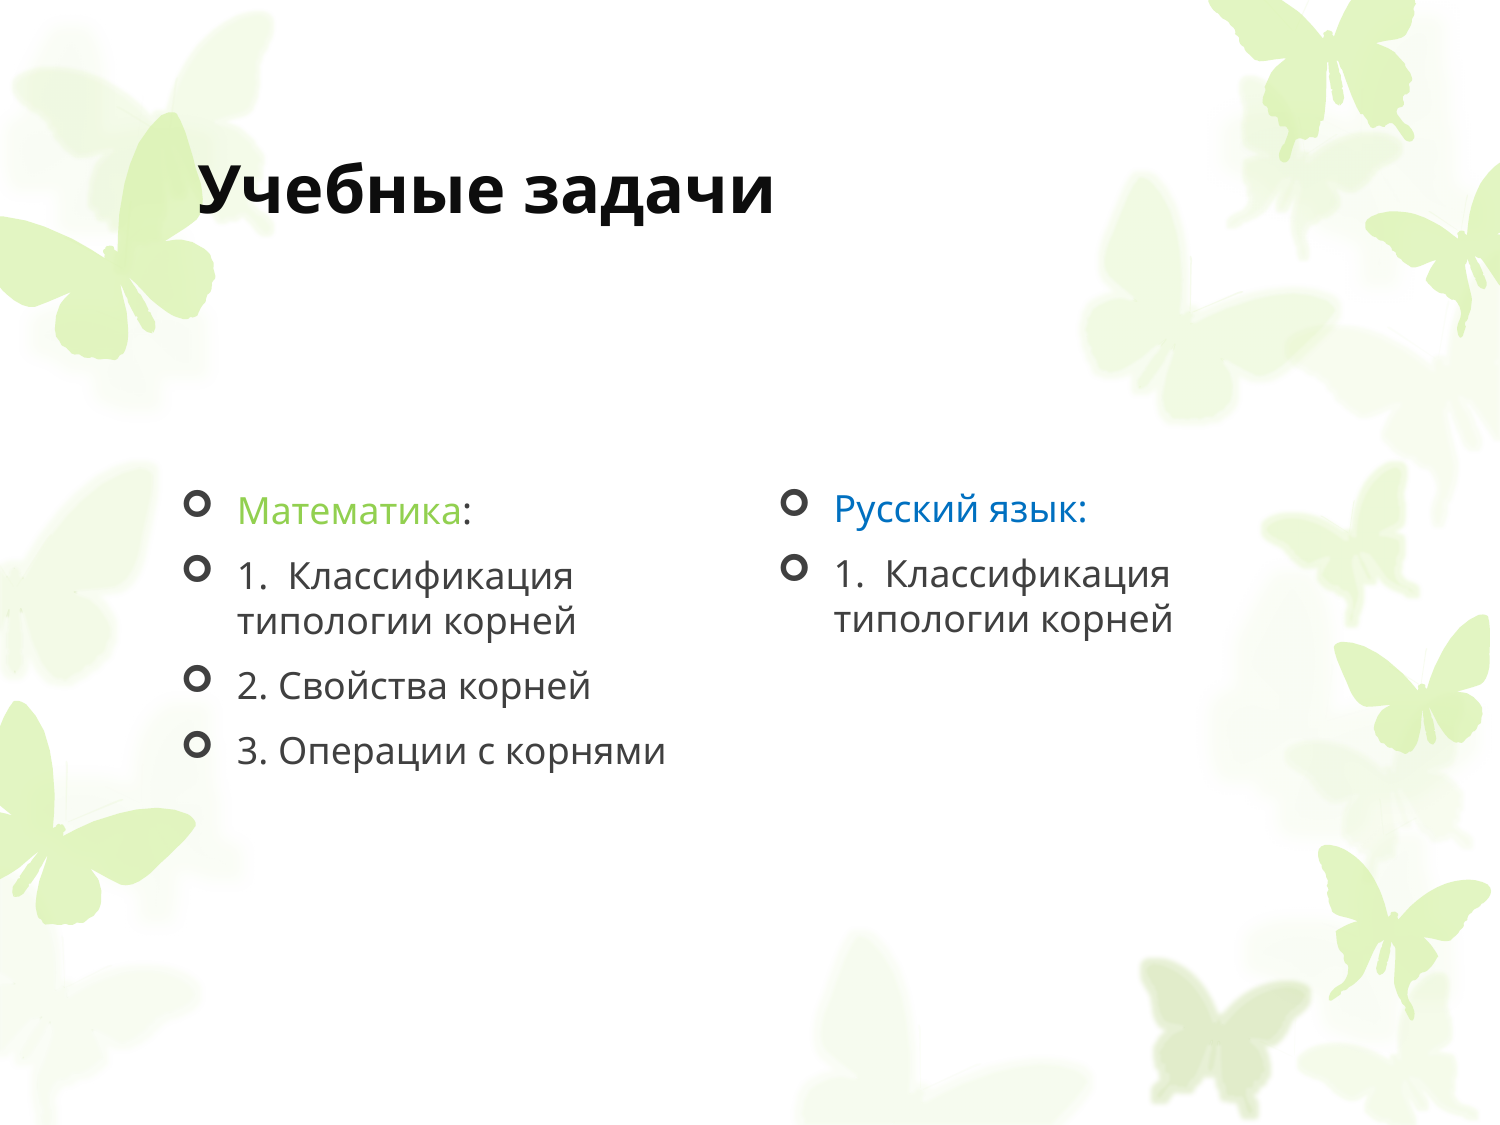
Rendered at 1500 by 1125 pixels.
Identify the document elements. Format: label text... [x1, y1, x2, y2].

list Математика: 1. Классификация типологии корней 2. Свойства корней 3. Операции с корнями [165, 296, 736, 962]
title Учебные задачи [165, 110, 1335, 263]
list Русский язык: 1. Классификация типологии корней [762, 262, 1332, 928]
